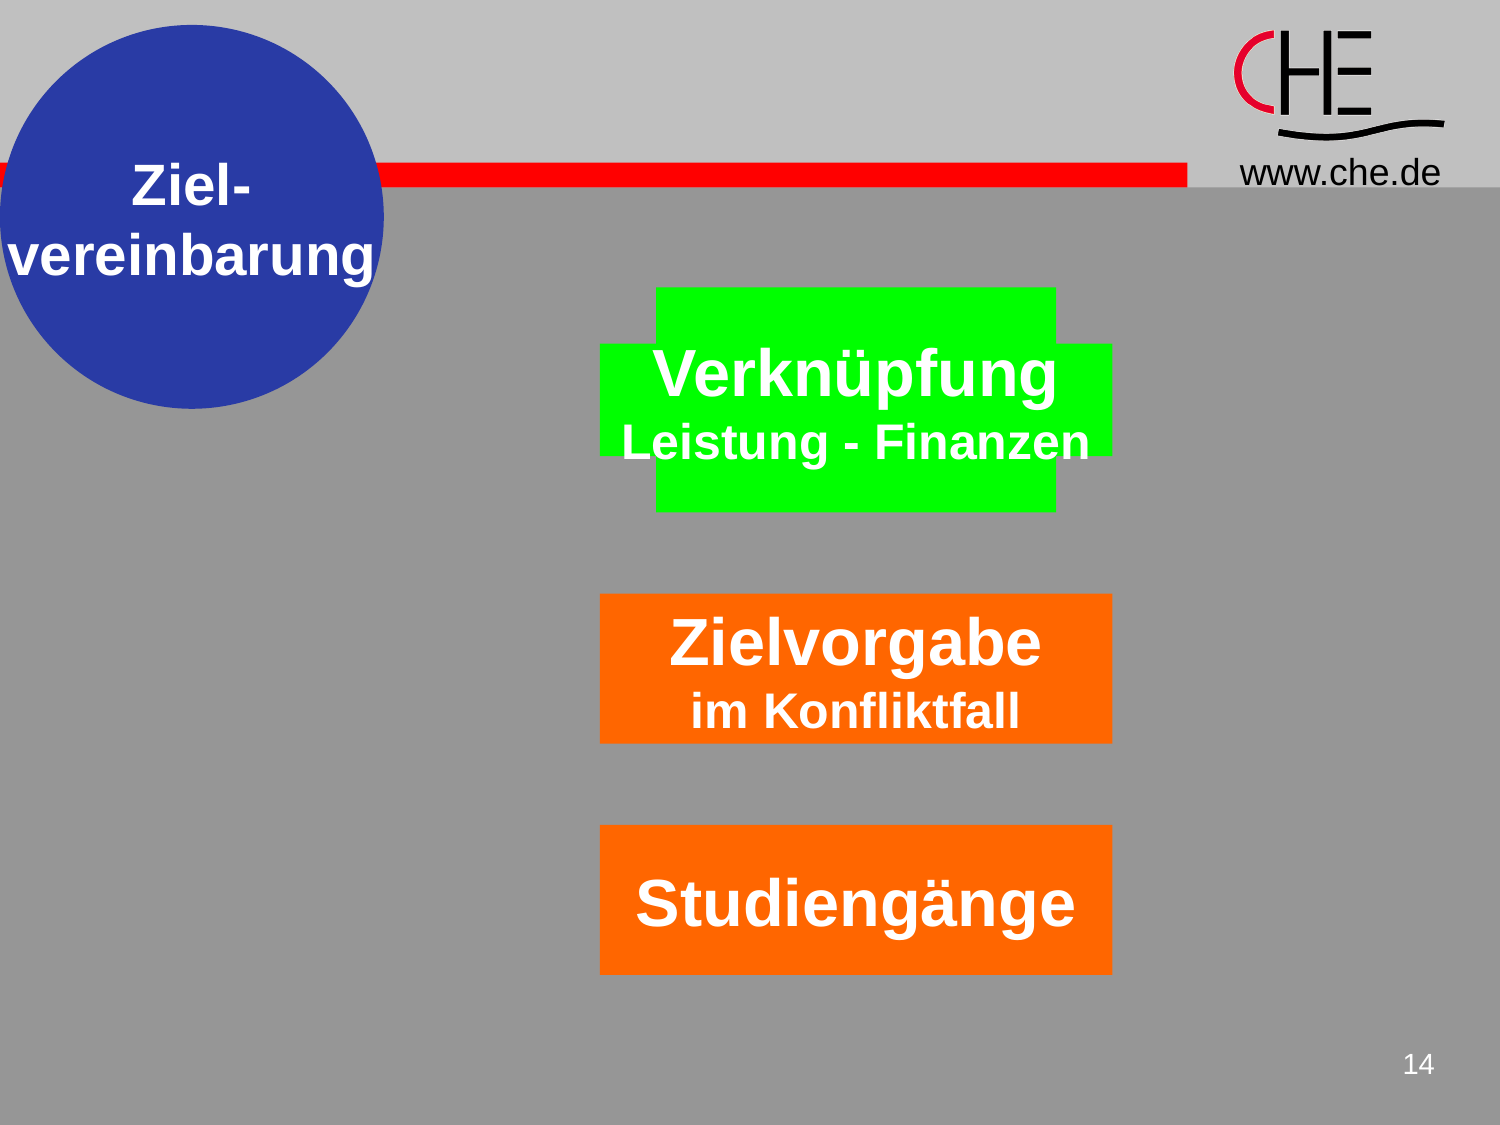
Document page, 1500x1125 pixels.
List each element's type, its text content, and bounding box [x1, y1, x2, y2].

text_box Verknüpfung Leistung - Finanzen [599, 287, 1113, 513]
text_box [1262, 24, 1475, 100]
text_box Studiengänge [599, 824, 1113, 975]
slide_number 14 [1362, 1037, 1450, 1100]
text_box Ziel- vereinbarung [0, 24, 384, 409]
text_box Zielvorgabe im Konfliktfall [599, 593, 1113, 744]
picture [1233, 27, 1446, 143]
